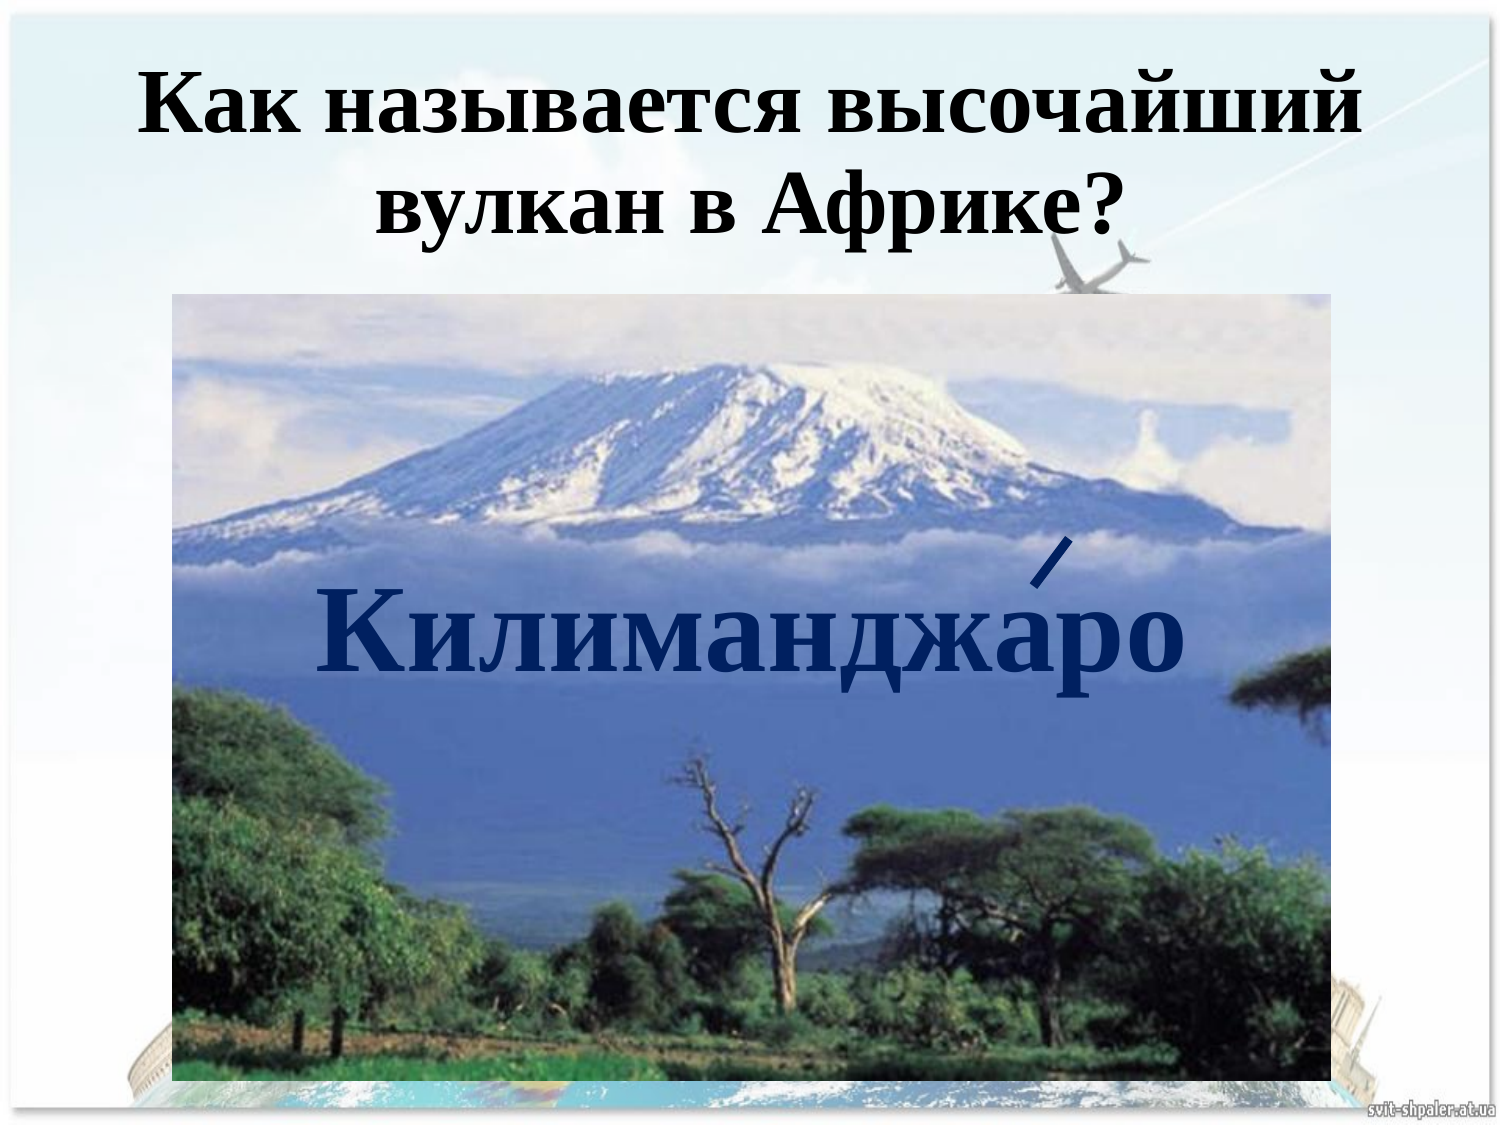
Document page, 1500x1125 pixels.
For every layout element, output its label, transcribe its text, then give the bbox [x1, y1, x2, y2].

list Как называется высочайший вулкан в Африке? [76, 42, 1427, 1083]
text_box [1033, 538, 1070, 587]
picture [172, 293, 1332, 1081]
